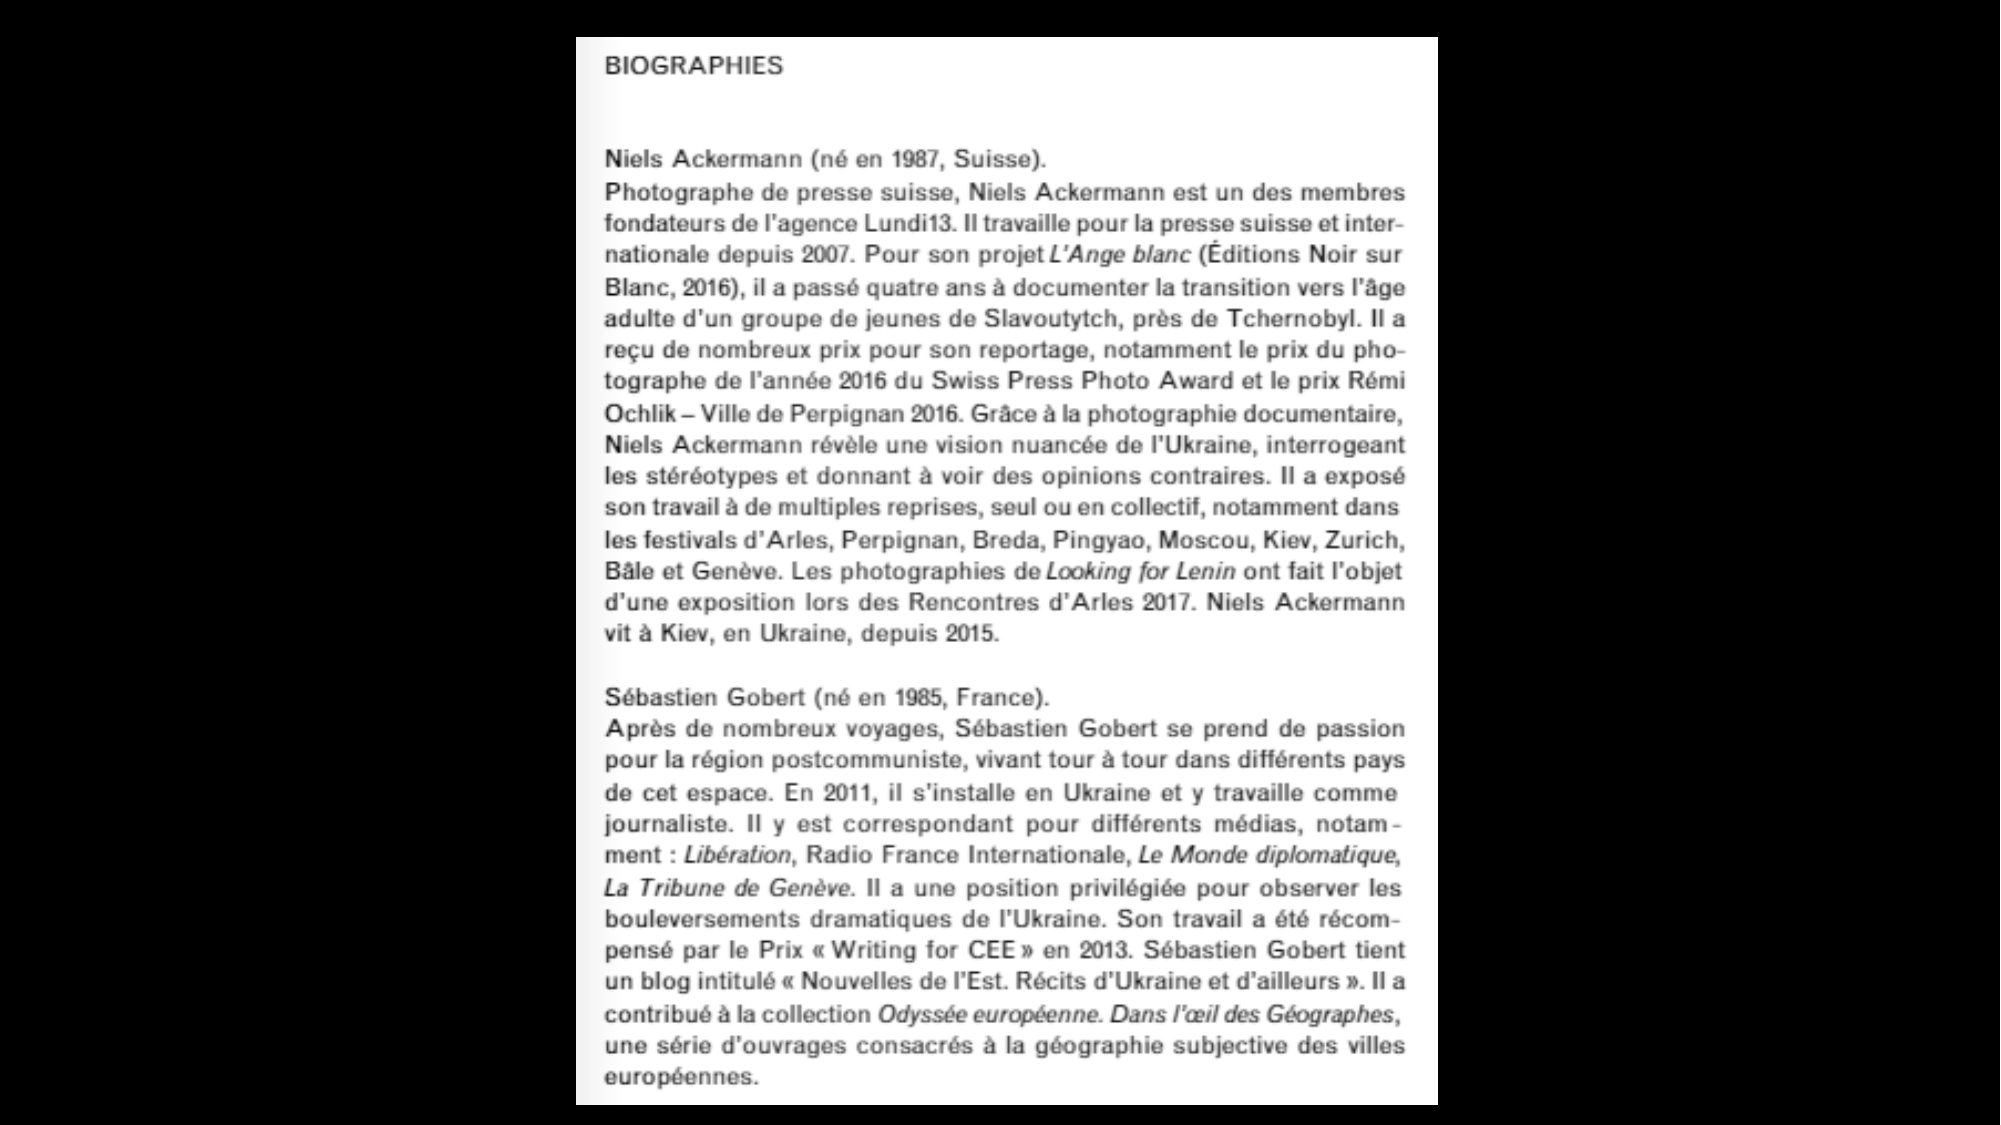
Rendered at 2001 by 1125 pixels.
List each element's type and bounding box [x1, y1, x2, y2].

picture [576, 37, 1438, 1105]
